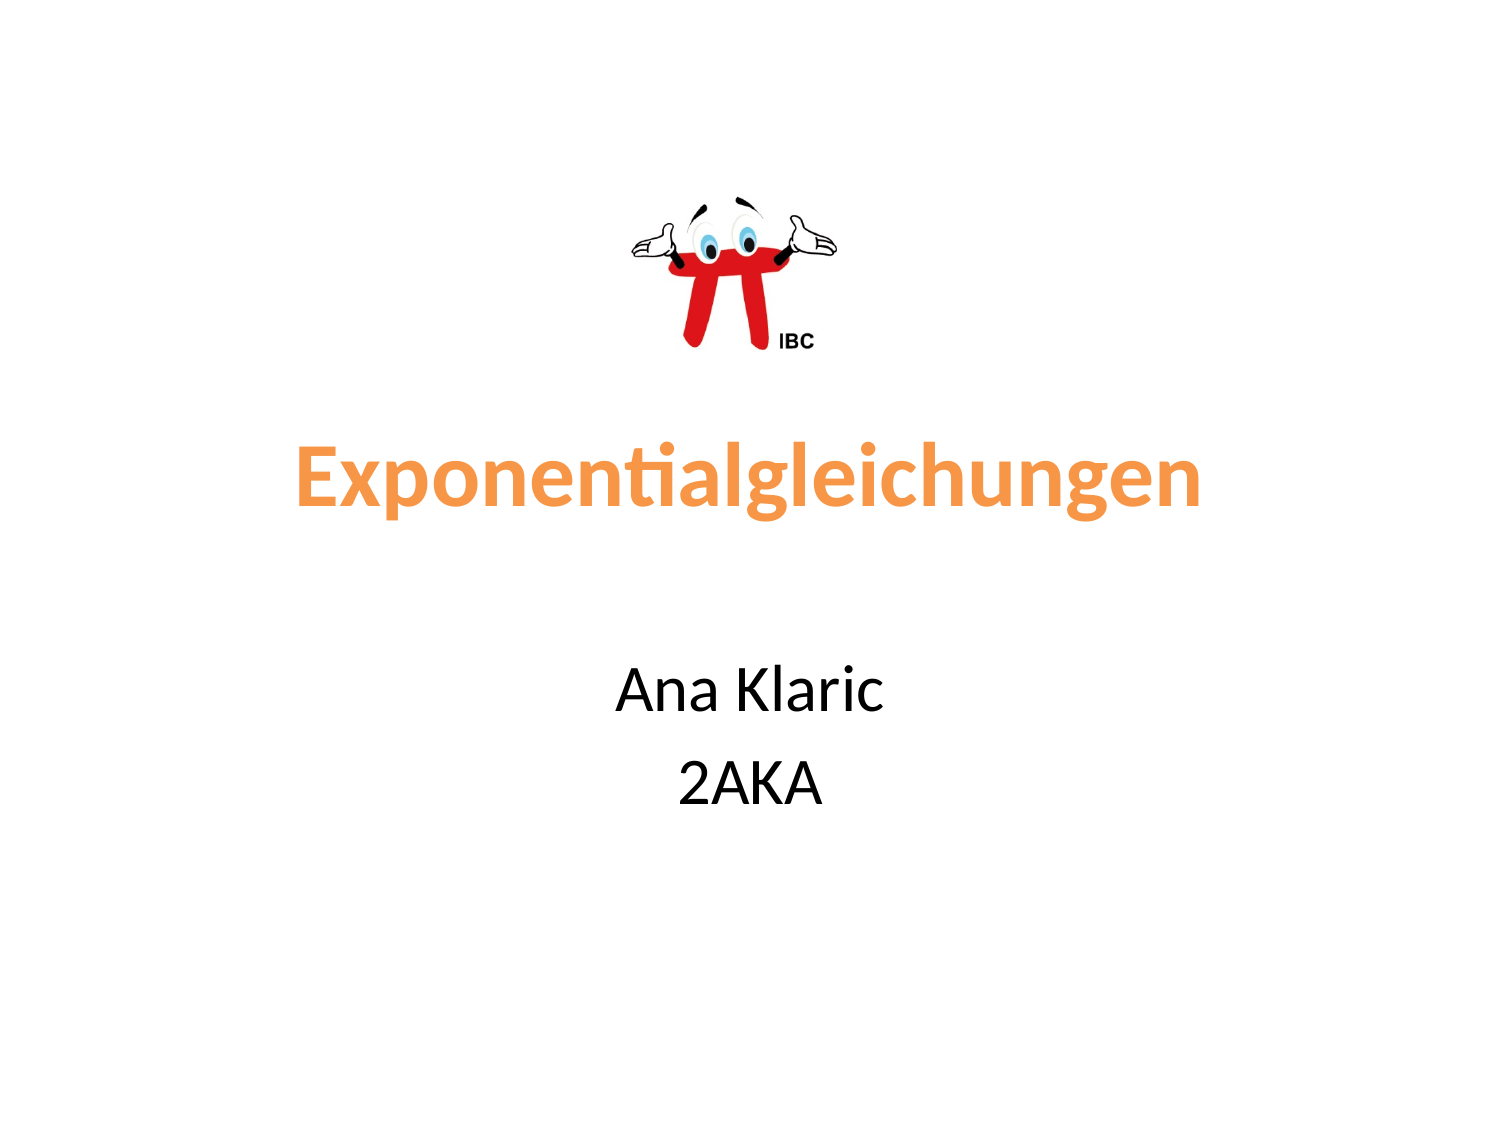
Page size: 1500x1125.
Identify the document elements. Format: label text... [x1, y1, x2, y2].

subtitle Ana Klaric 2AKA [225, 637, 1275, 925]
title Exponentialgleichungen [112, 349, 1388, 591]
picture [631, 195, 838, 350]
